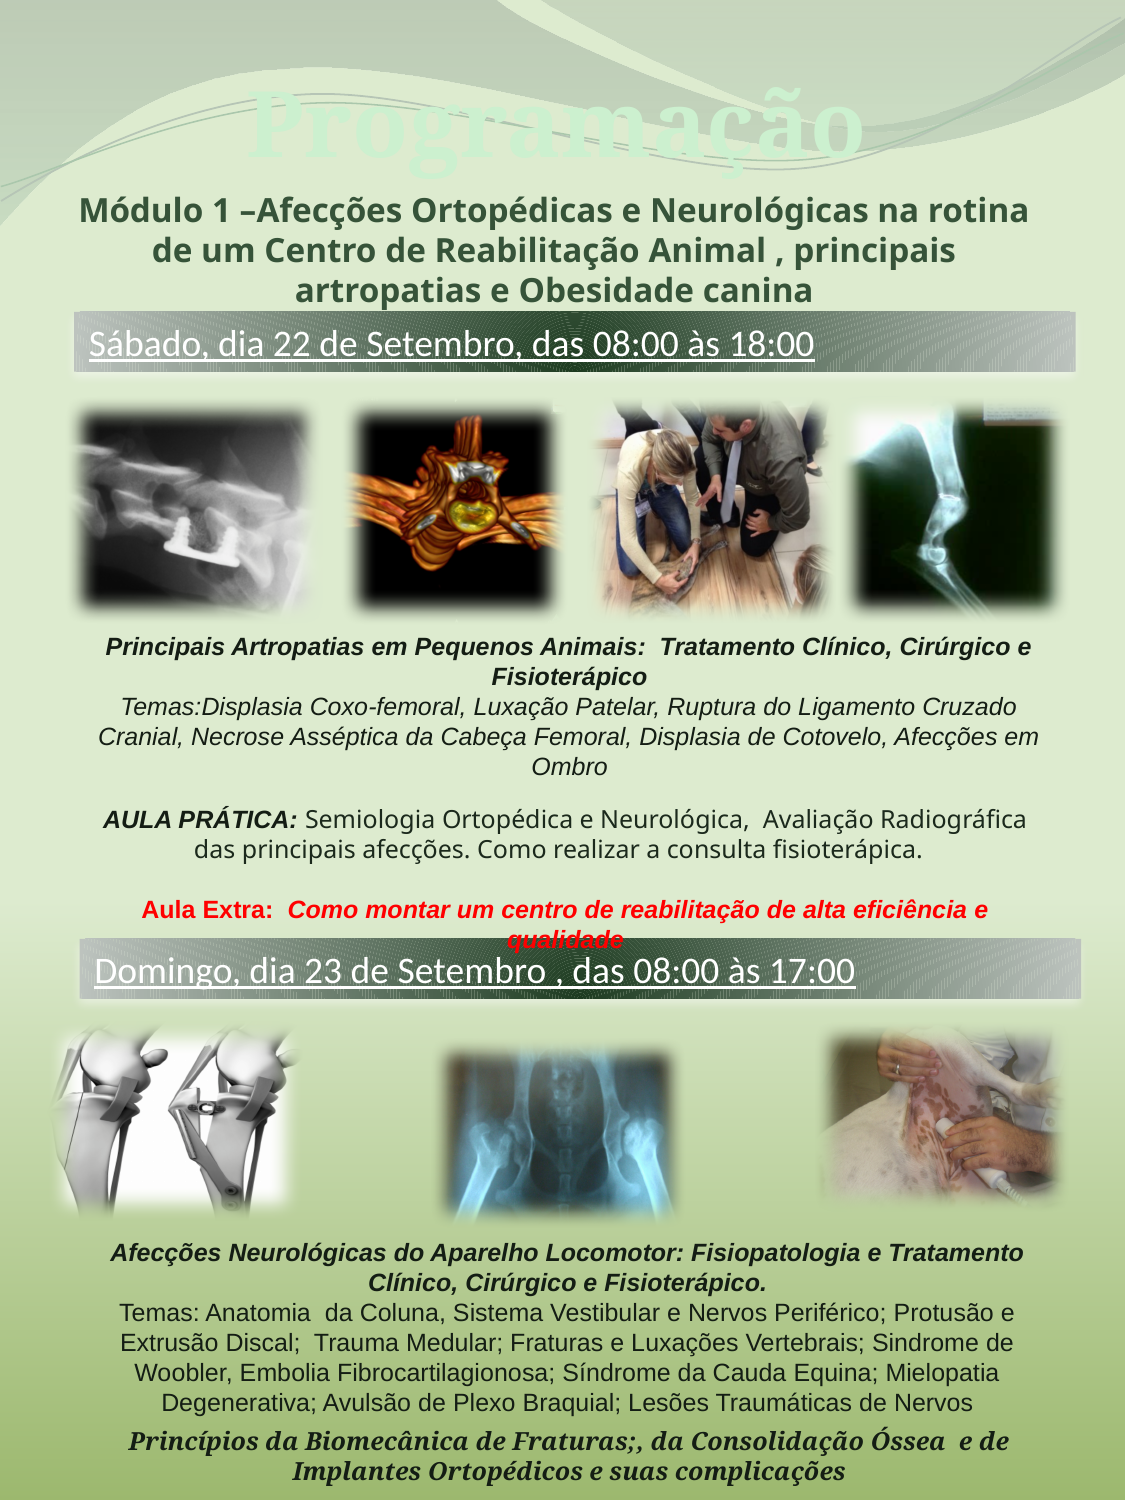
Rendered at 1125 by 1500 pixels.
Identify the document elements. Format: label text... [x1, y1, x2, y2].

text_box [68, 1348, 1069, 1399]
picture [429, 1036, 687, 1230]
picture [813, 1020, 1071, 1214]
text_box Princípios da Biomecânica de Fraturas;, da Consolidação Óssea e de Implantes Ortopédicos e suas complicações [76, 1418, 1063, 1493]
text_box Programação [46, 58, 1067, 184]
text_box Módulo 1 –Afecções Ortopédicas e Neurológicas na rotina de um Centro de Reabilitação Animal , principais artropatias e Obesidade canina [46, 181, 1063, 317]
picture [46, 1020, 304, 1222]
text_box Afecções Neurológicas do Aparelho Locomotor: Fisiopatologia e Tratamento Clínico, Cirúrgico e Fisioterápico. Temas: Anatomia da Coluna, Sistema Vestibular e Nervos Periférico; Protusão e Extrusão Discal; Trauma Medular; Fraturas e Luxações Vertebrais; Sindrome de Woobler, Embolia Fibrocartilagionosa; Síndrome da Cauda Equina; Mielopatia Degenerativa; Avulsão de Plexo Braquial; Lesões Traumáticas de Nervos [67, 1229, 1069, 1424]
text_box AULA PRÁTICA: Semiologia Ortopédica e Neurológica, Avaliação Radiográfica das principais afecções. Como realizar a consulta fisioterápica. Aula Extra: Como montar um centro de reabilitação de alta eficiência e qualidade [64, 796, 1067, 991]
picture [340, 395, 570, 626]
text_box Sábado, dia 22 de Setembro, das 08:00 às 18:00 [74, 311, 1076, 372]
picture [64, 395, 324, 626]
text_box Principais Artropatias em Pequenos Animais: Tratamento Clínico, Cirúrgico e Fisioterápico Temas:Displasia Coxo-femoral, Luxação Patelar, Ruptura do Ligamento Cruzado Cranial, Necrose Asséptica da Cabeça Femoral, Displasia de Cotovelo, Afecções em Ombro [74, 623, 1065, 788]
picture [584, 395, 1071, 626]
text_box Domingo, dia 23 de Setembro , das 08:00 às 17:00 [79, 938, 1082, 999]
